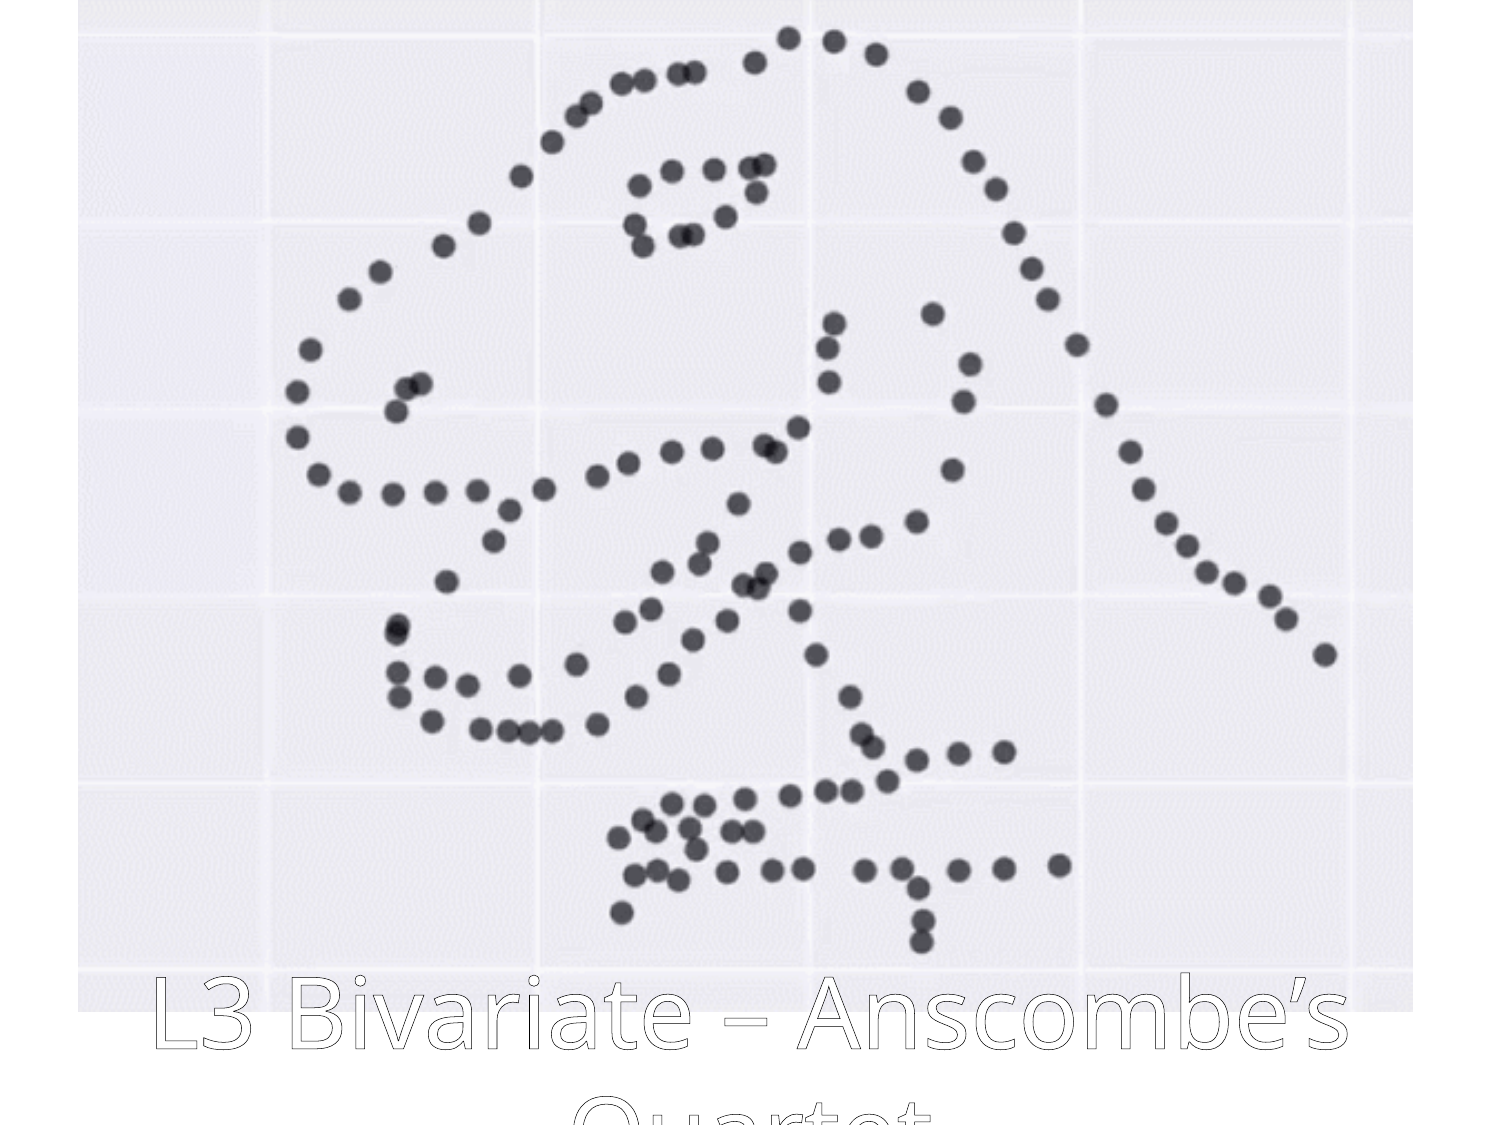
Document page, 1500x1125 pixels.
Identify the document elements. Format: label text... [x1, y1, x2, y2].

text_box L3 Bivariate – Anscombe’s Quartet [0, 937, 1500, 1125]
picture [78, 0, 1413, 1012]
